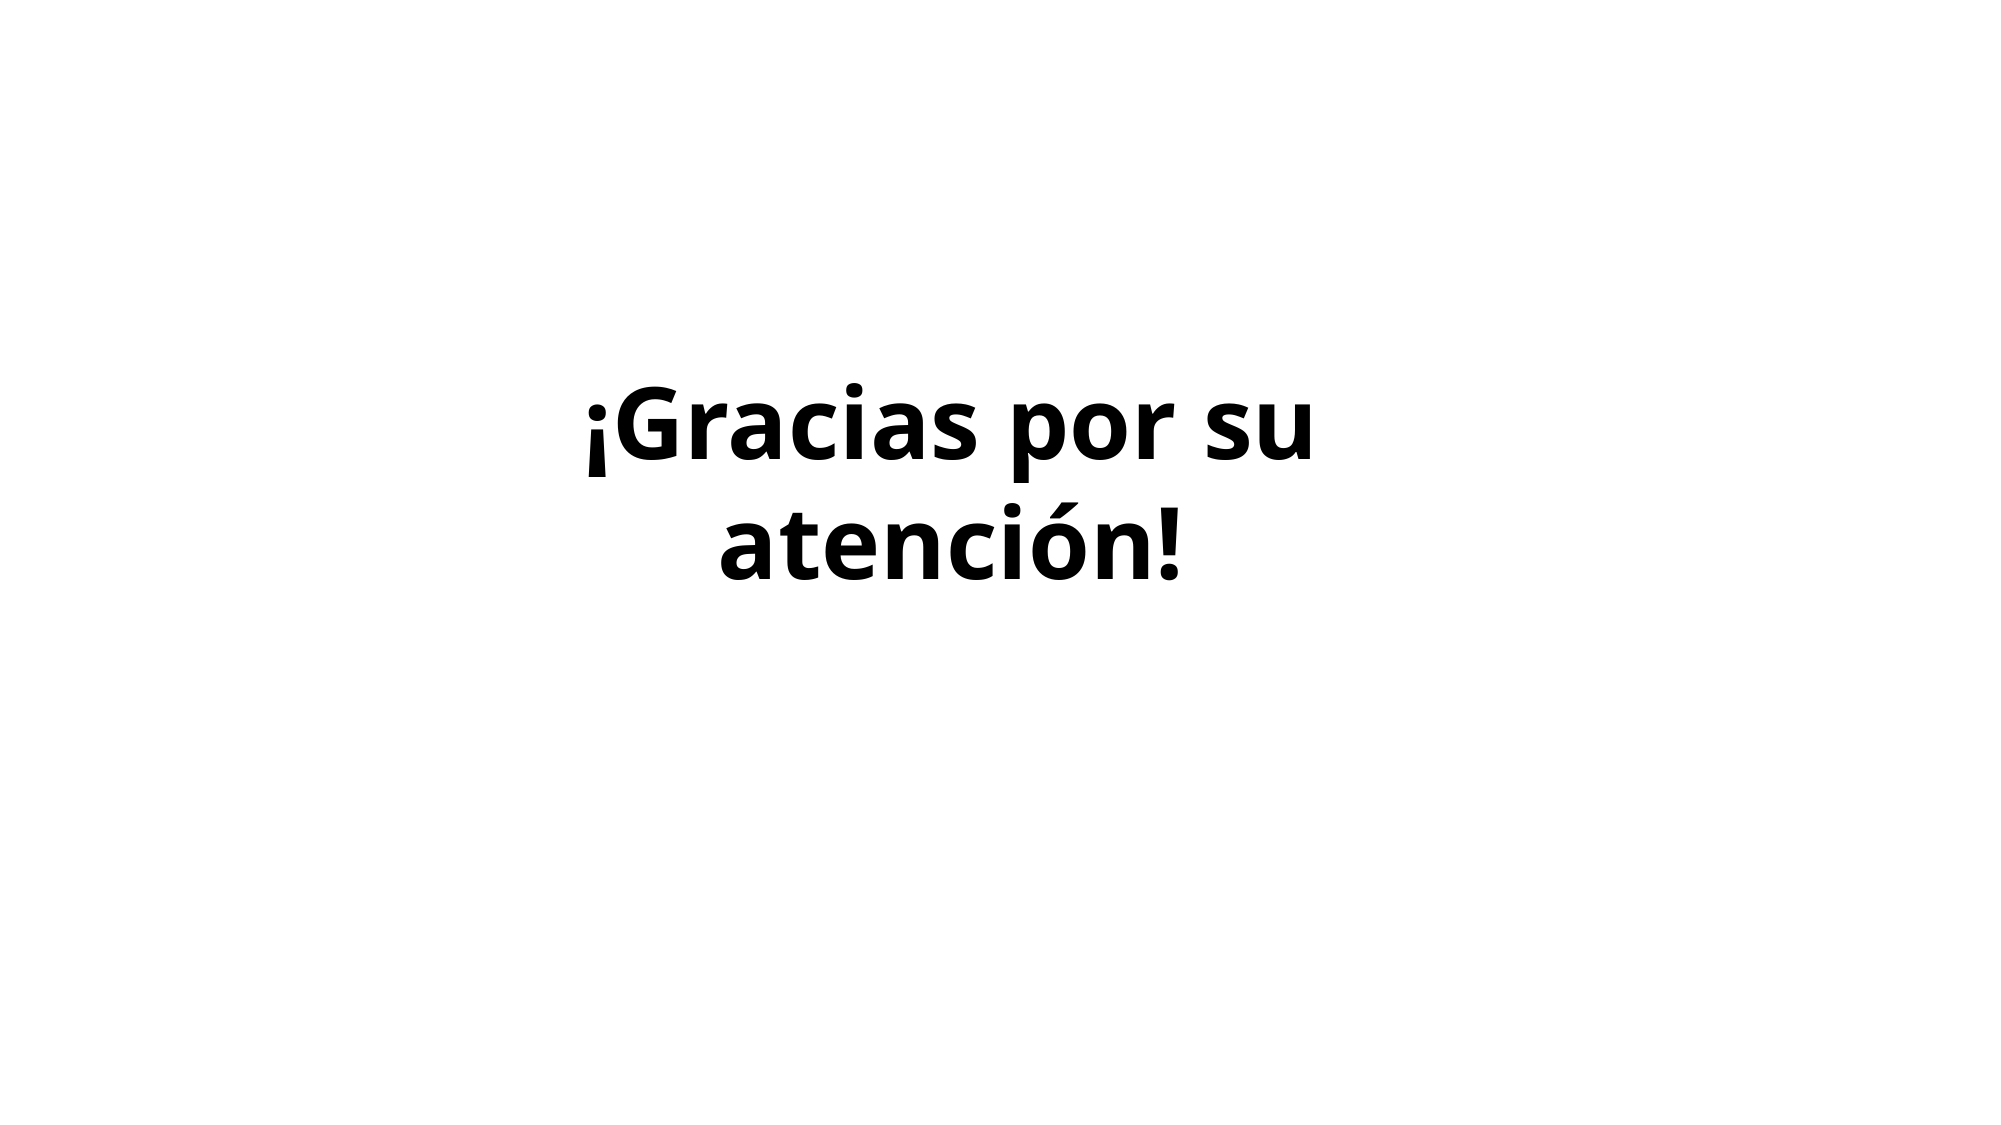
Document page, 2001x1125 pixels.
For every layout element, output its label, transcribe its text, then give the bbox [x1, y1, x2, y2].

text_box ¡Gracias por su atención! [564, 352, 1339, 607]
